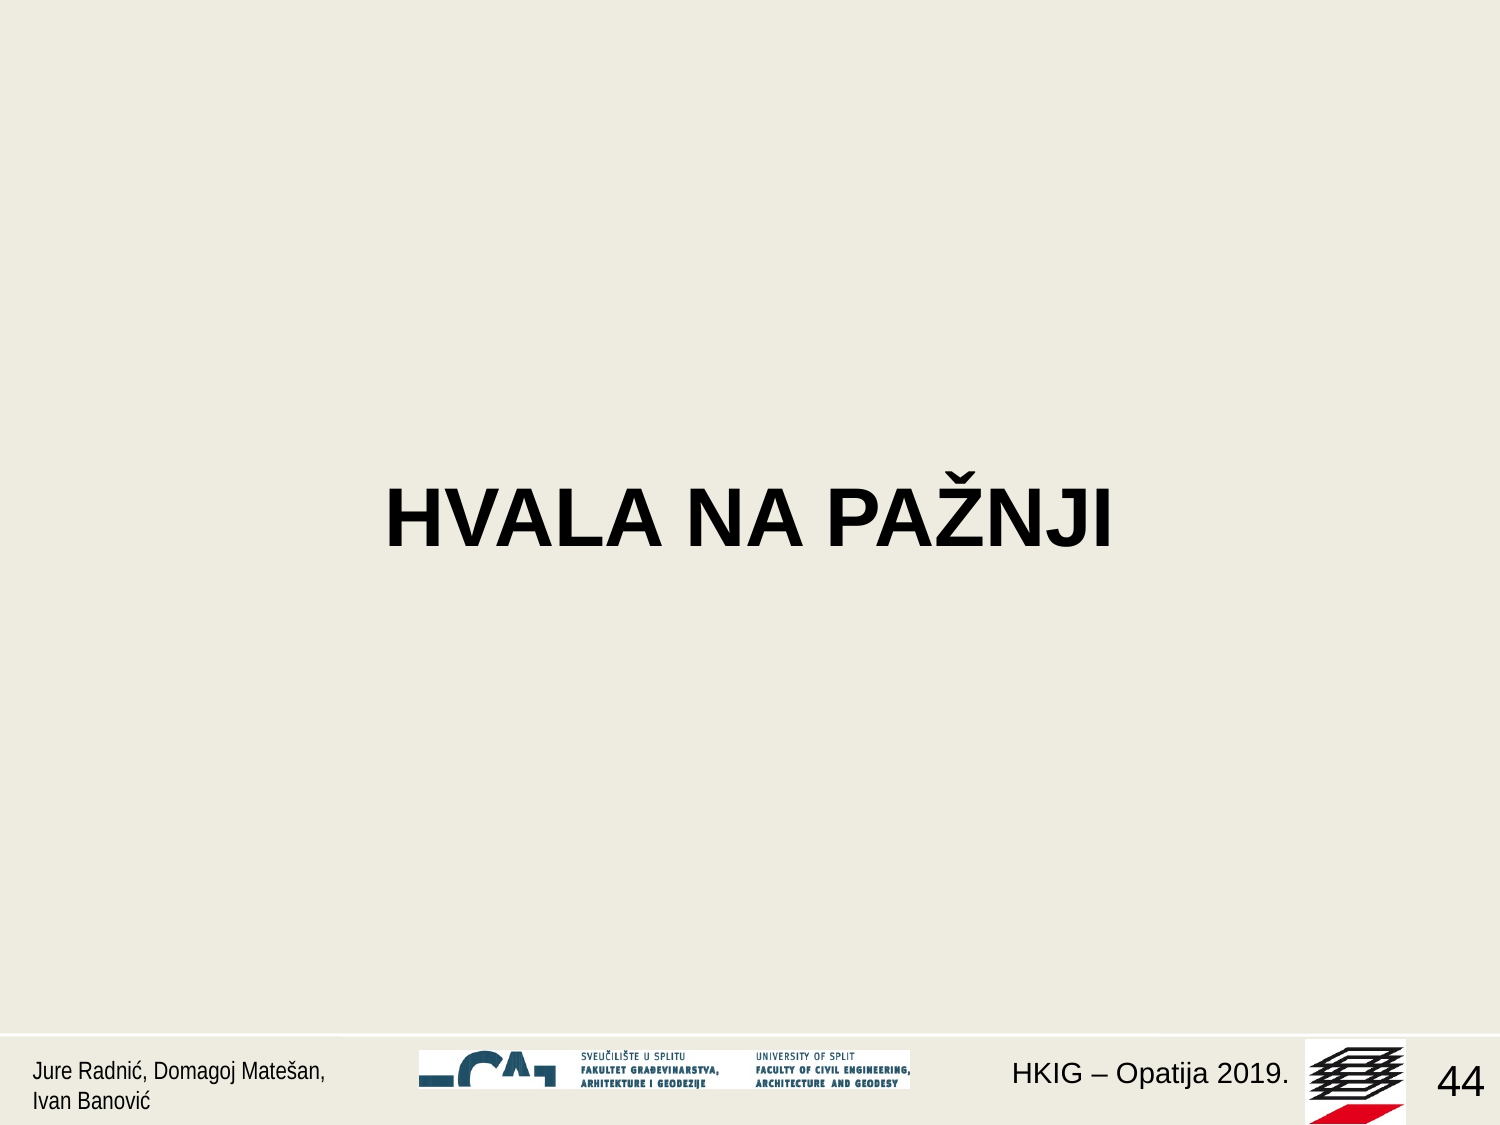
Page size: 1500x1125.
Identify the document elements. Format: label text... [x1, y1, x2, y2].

slide_number 44 [1316, 1046, 1500, 1125]
picture [1305, 1039, 1406, 1125]
picture [418, 1050, 910, 1090]
slide_number Jure Radnić, Domagoj Matešan, Ivan Banović [17, 1046, 343, 1125]
text_box HVALA NA PAŽNJI [0, 456, 1500, 571]
